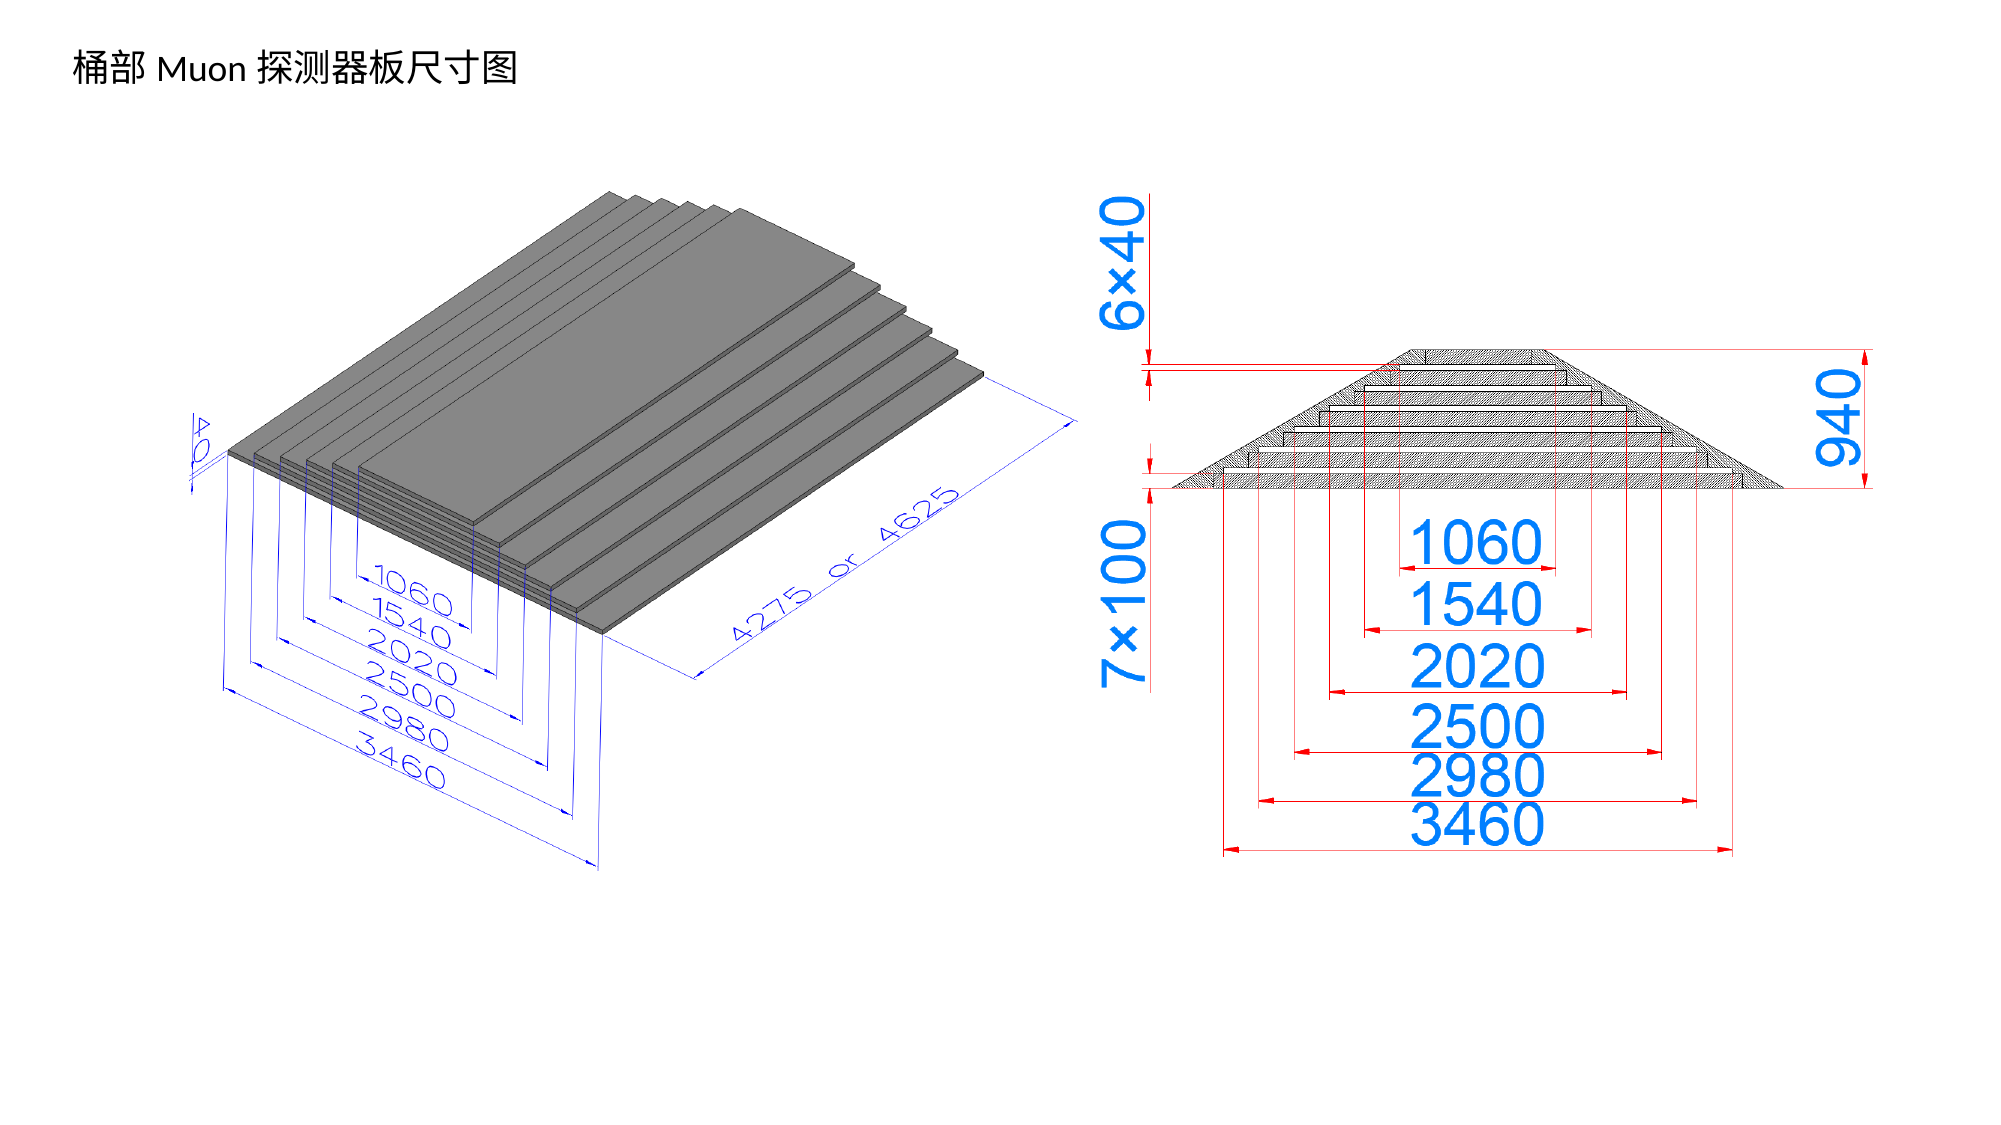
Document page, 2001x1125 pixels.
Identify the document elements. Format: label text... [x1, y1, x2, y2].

picture [187, 181, 1889, 882]
text_box 桶部Muon探测器板尺寸图 [46, 36, 545, 96]
